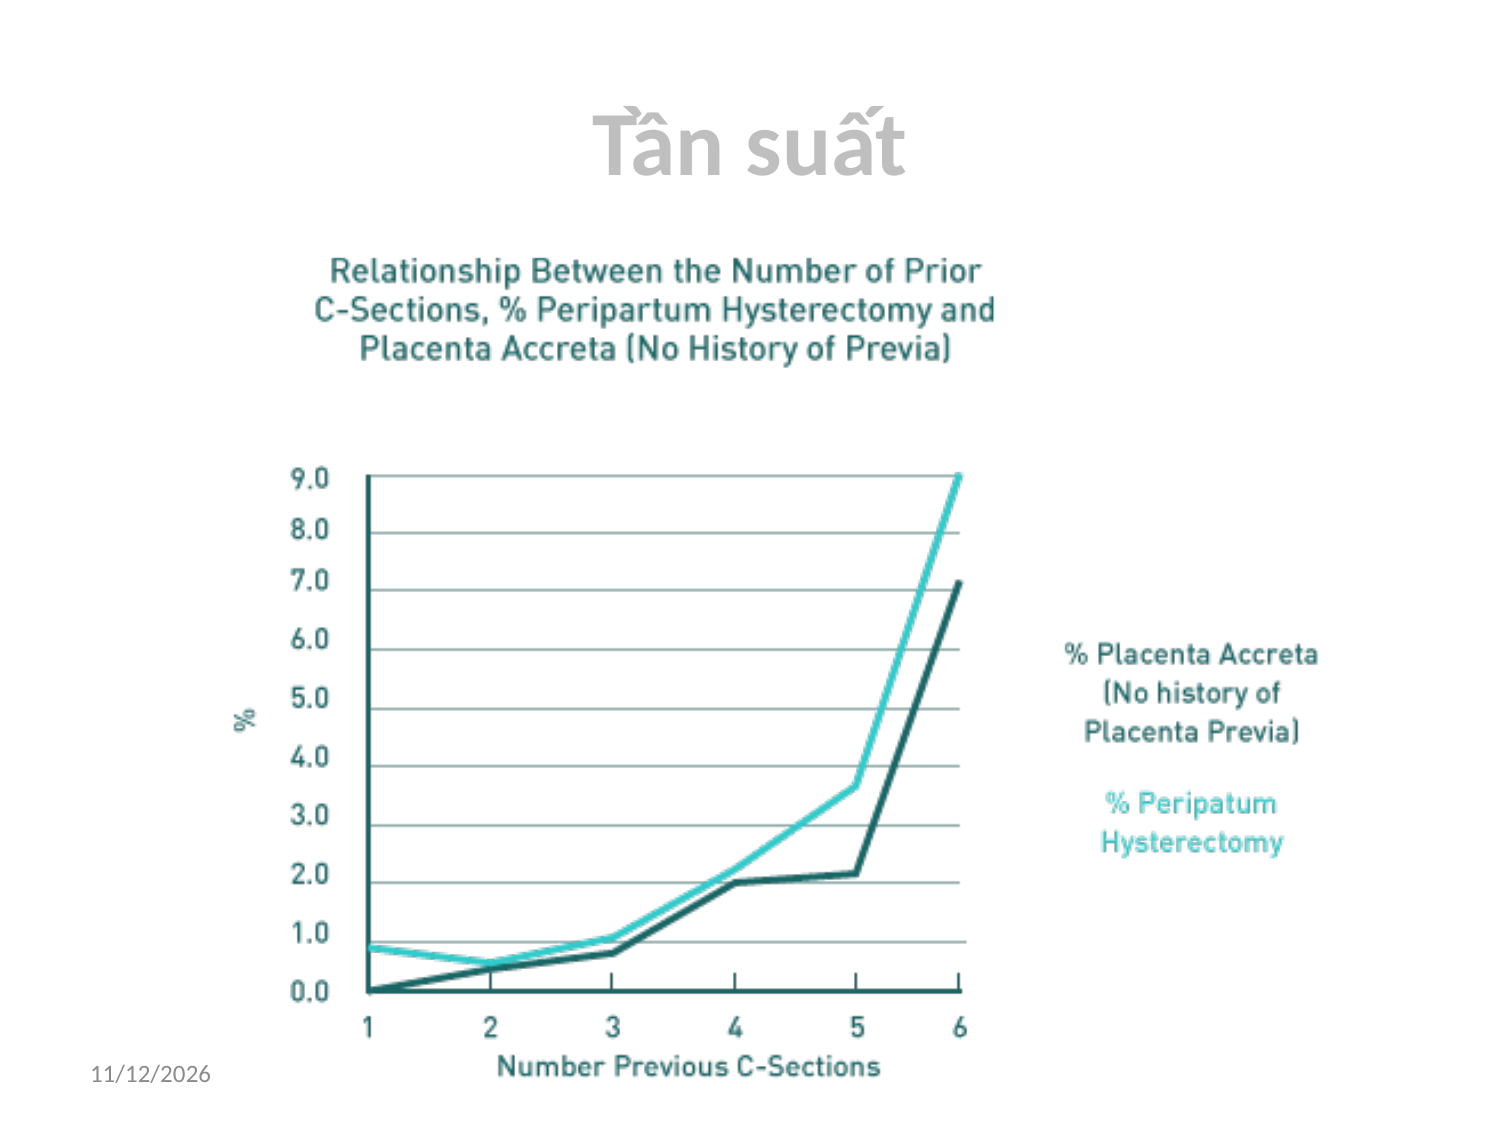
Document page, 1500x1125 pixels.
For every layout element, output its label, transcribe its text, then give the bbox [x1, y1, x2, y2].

picture [199, 224, 1353, 1113]
title Tần suất [75, 45, 1425, 233]
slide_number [75, 1042, 194, 1103]
